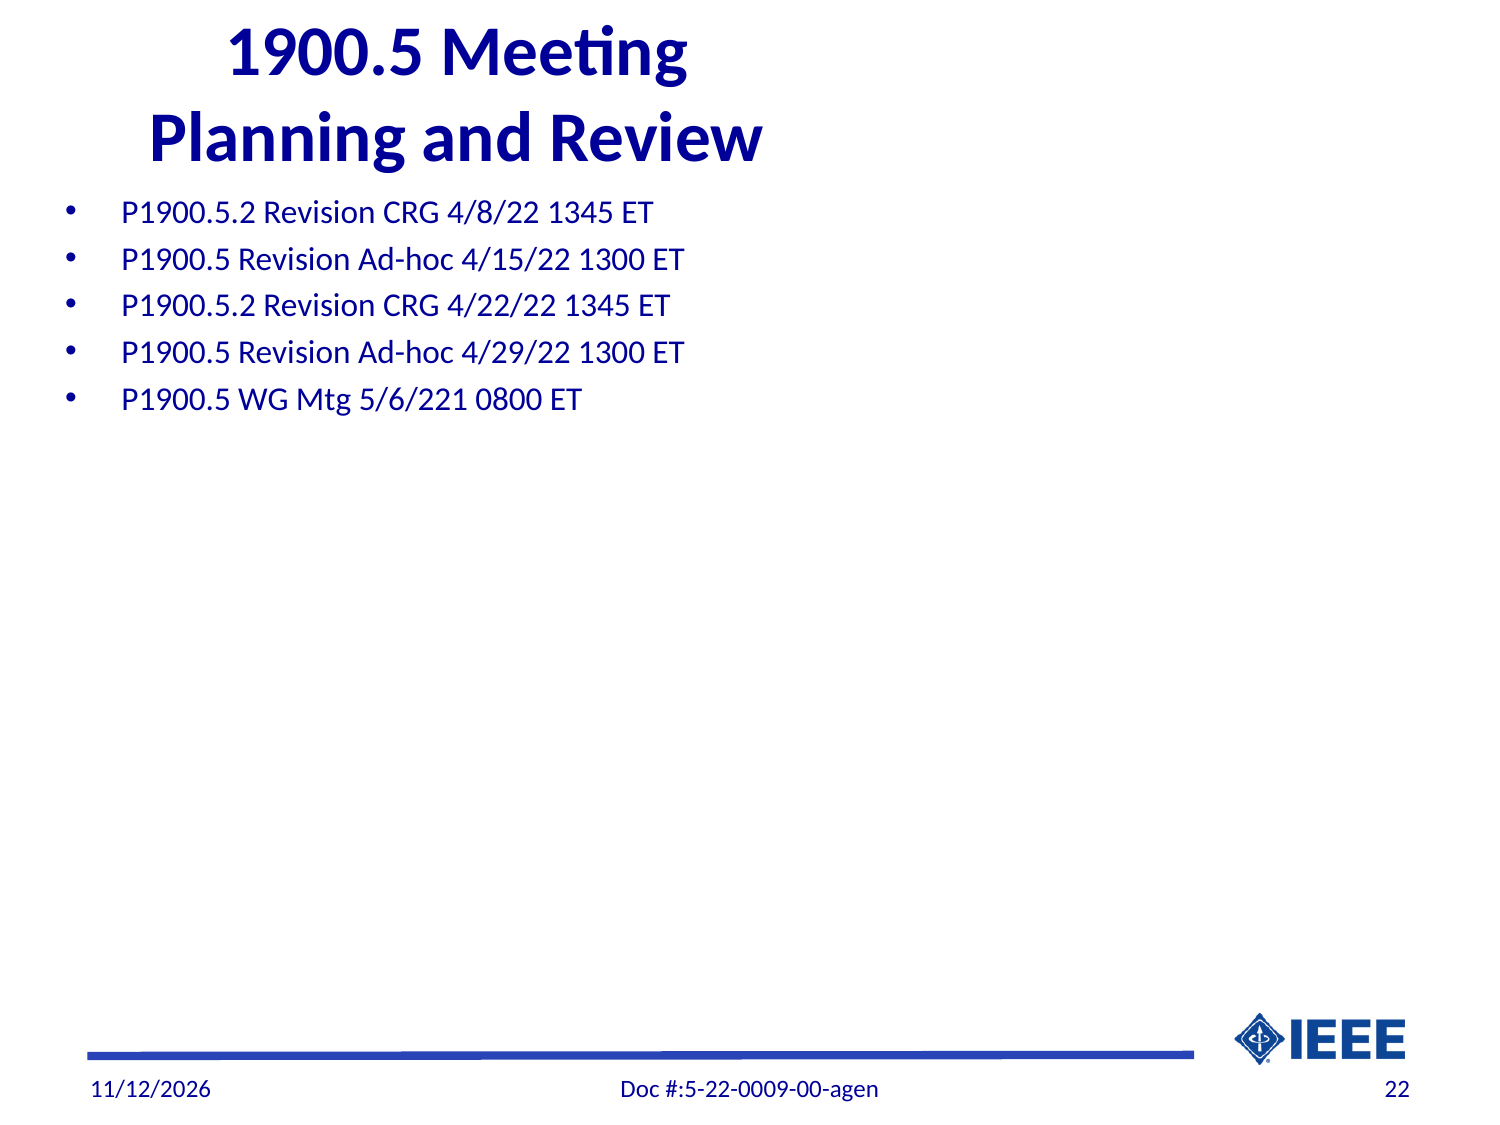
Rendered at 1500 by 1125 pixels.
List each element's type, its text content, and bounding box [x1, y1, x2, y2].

slide_number 22 [1074, 1057, 1425, 1118]
footer Doc #:5-22-0009-00-agen [512, 1057, 988, 1118]
picture [1231, 1011, 1406, 1057]
title 1900.5 Meeting Planning and Review [79, 0, 834, 182]
list P1900.5.2 Revision CRG 4/8/22 1345 ET P1900.5 Revision Ad-hoc 4/15/22 1300 ET P1900.5.2 Revision CRG 4/22/22 1345 ET P1900.5 Revision Ad-hoc 4/29/22 1300 ET P1900.5 WG Mtg 5/6/221 0800 ET [50, 182, 1325, 1033]
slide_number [75, 1057, 425, 1118]
